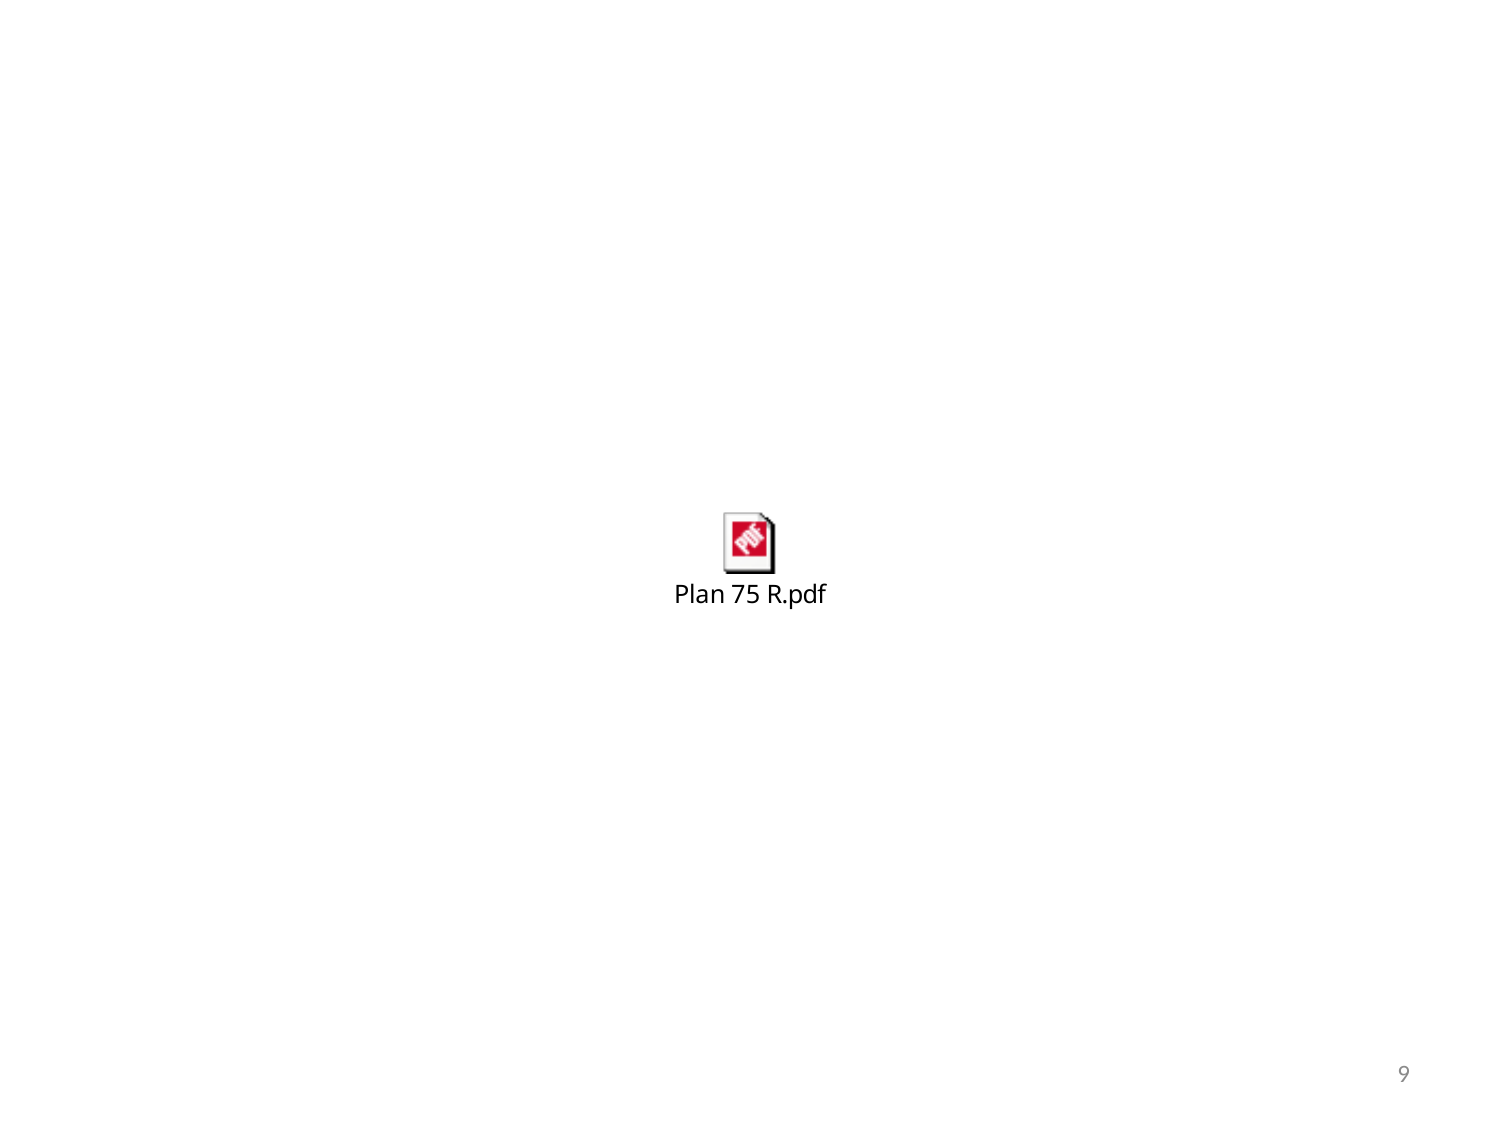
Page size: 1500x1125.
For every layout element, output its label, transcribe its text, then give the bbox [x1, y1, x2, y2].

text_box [659, 505, 841, 619]
slide_number 9 [1074, 1042, 1425, 1103]
